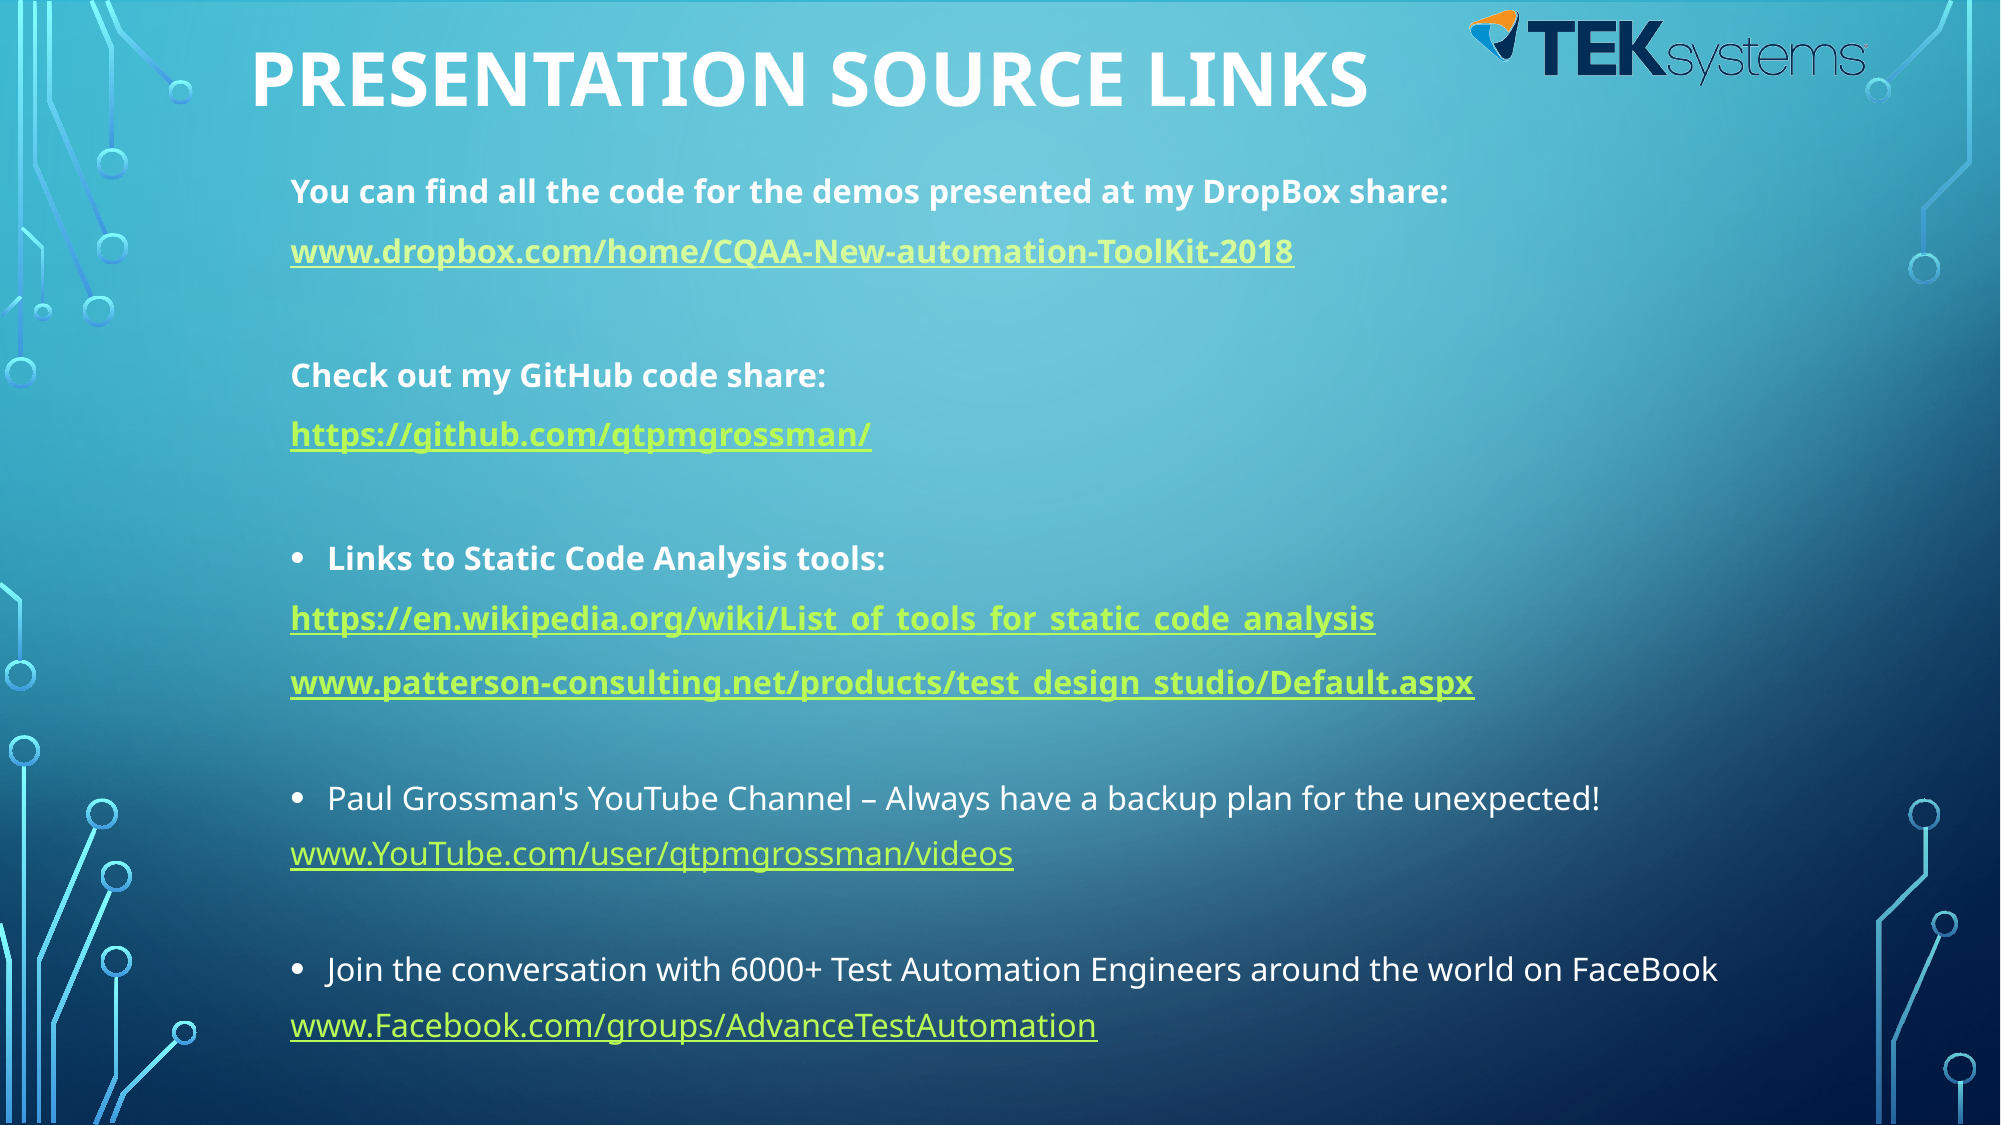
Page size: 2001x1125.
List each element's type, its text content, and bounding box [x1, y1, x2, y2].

list You can find all the code for the demos presented at my DropBox share: www.dropbox.com/home/CQAA-New-automation-ToolKit-2018 Check out my GitHub code share: https://github.com/qtpmgrossman/ Links to Static Code Analysis tools: https://en.wikipedia.org/wiki/List_of_tools_for_static_code_analysis www.patterson-consulting.net/products/test_design_studio/Default.aspx Paul Grossman's YouTube Channel – Always have a backup plan for the unexpected! www.YouTube.com/user/qtpmgrossman/videos Join the conversation with 6000+ Test Automation Engineers around the world on FaceBook www.Facebook.com/groups/AdvanceTestAutomation [275, 163, 1901, 1063]
text_box Presentation Source links [234, 30, 1860, 134]
picture [1453, 0, 1884, 92]
